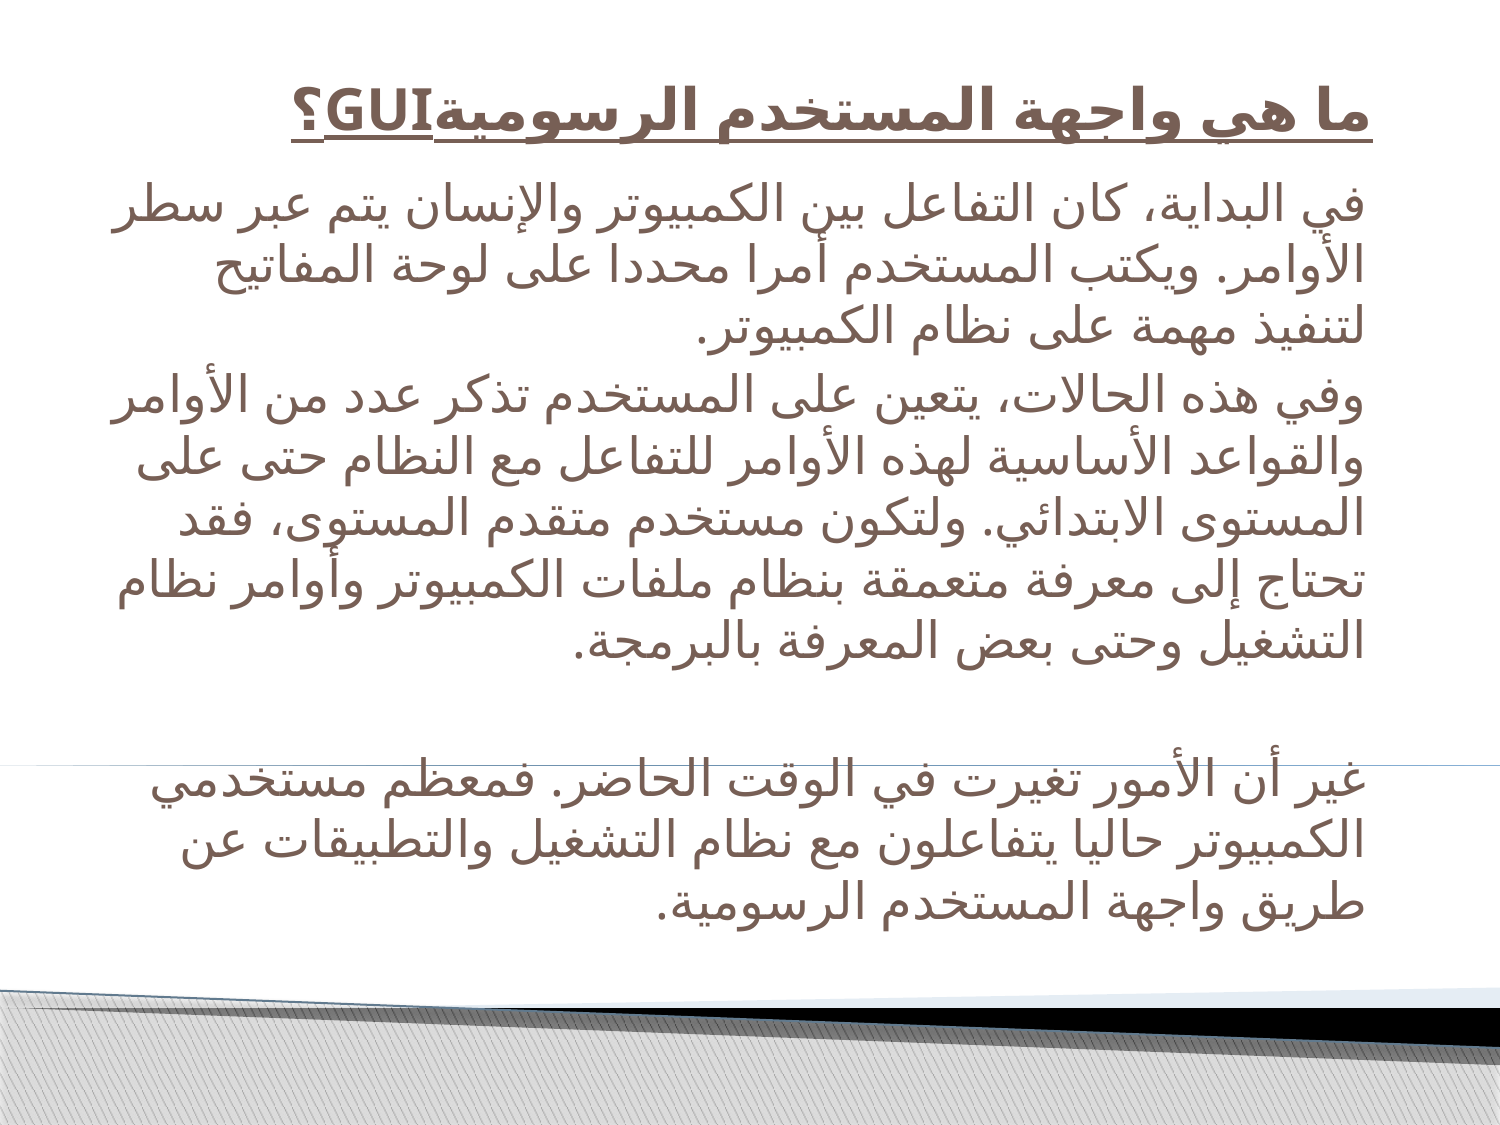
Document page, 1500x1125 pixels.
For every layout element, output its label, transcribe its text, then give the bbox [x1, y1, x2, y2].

subtitle في البداية، كان التفاعل بين الكمبيوتر والإنسان يتم عبر سطر الأوامر. ويكتب المستخدم أمرا محددا على لوحة المفاتيح لتنفيذ مهمة على نظام الكمبيوتر. وفي هذه الحالات، يتعين على المستخدم تذكر عدد من الأوامر والقواعد الأساسية لهذه الأوامر للتفاعل مع النظام حتى على المستوى الابتدائي. ولتكون مستخدم متقدم المستوى، فقد تحتاج إلى معرفة متعمقة بنظام ملفات الكمبيوتر وأوامر نظام التشغيل وحتى بعض المعرفة بالبرمجة. غير أن الأمور تغيرت في الوقت الحاضر. فمعظم مستخدمي الكمبيوتر حاليا يتفاعلون مع نظام التشغيل والتطبيقات عن طريق واجهة المستخدم الرسومية. [87, 162, 1375, 988]
title ما هي واجهة المستخدم الرسوميةGUI؟ [112, 24, 1388, 150]
picture [5, 1008, 1500, 1066]
